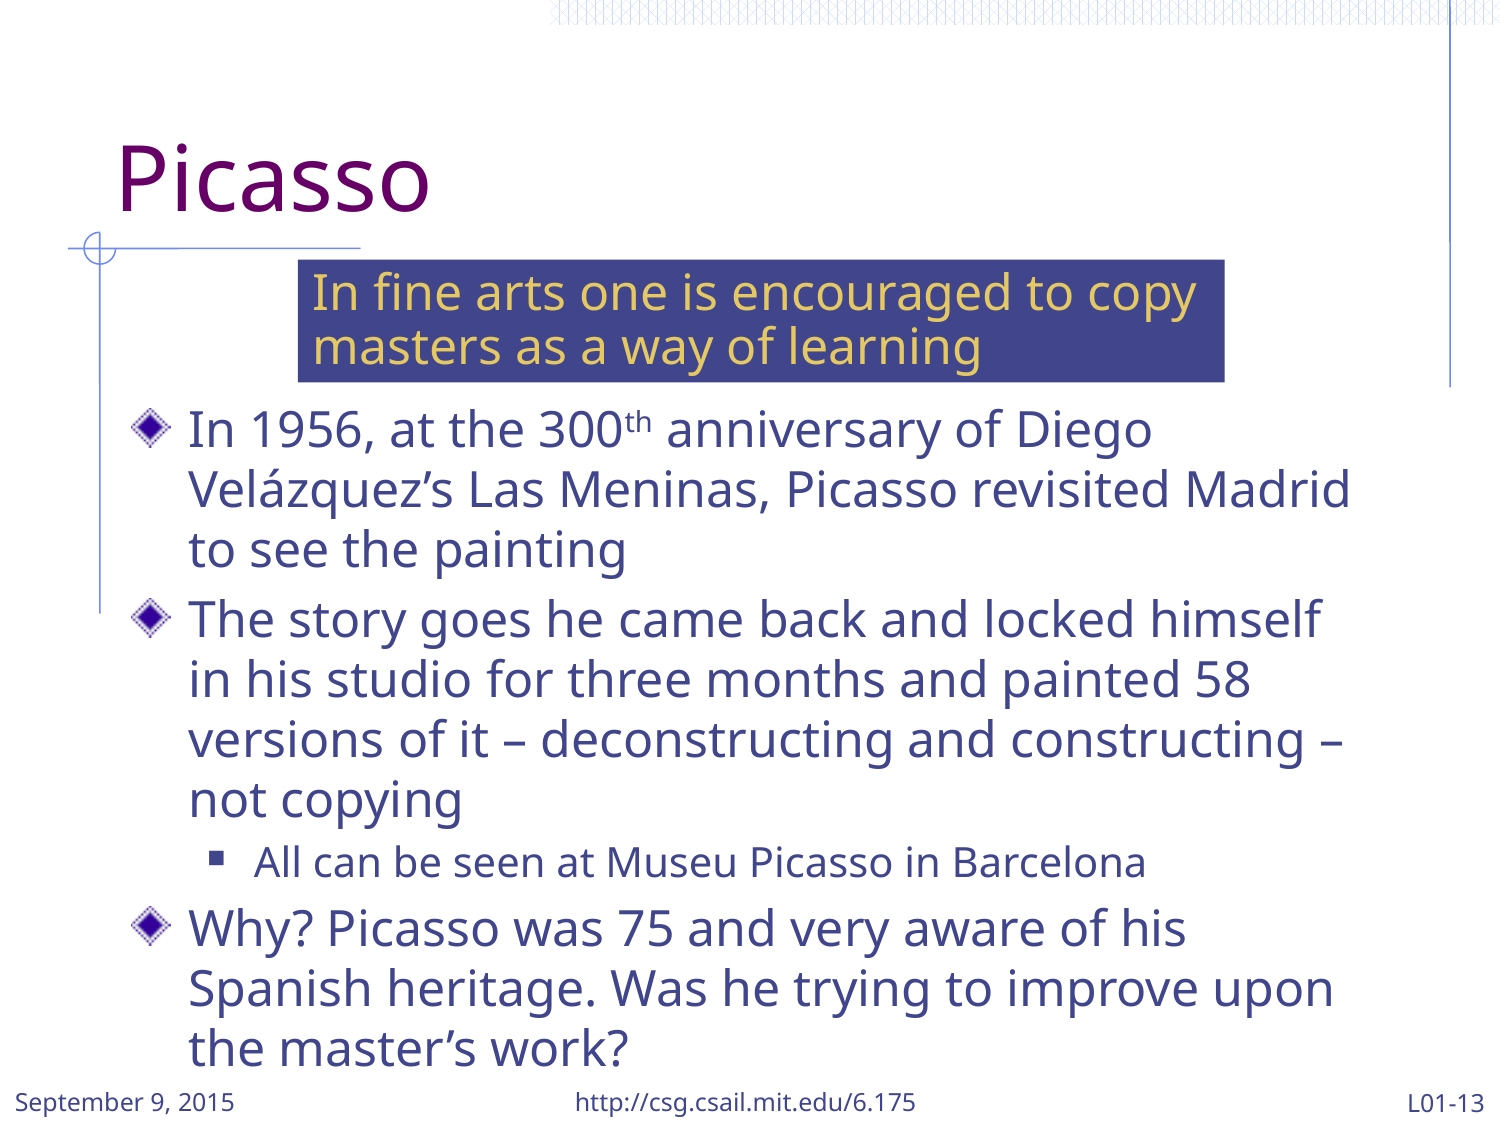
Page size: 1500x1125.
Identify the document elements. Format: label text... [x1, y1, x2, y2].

text_box In fine arts one is encouraged to copy masters as a way of learning [297, 259, 1225, 383]
picture [131, 408, 171, 448]
picture [131, 598, 171, 638]
slide_number L01-13 [1337, 1082, 1500, 1125]
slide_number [0, 1081, 300, 1125]
title Picasso [99, 49, 1376, 238]
picture [131, 906, 171, 946]
list In 1956, at the 300th anniversary of Diego Velázquez’s Las Meninas, Picasso revisited Madrid to see the painting The story goes he came back and locked himself in his studio for three months and painted 58 versions of it – deconstructing and constructing – not copying All can be seen at Museu Picasso in Barcelona Why? Picasso was 75 and very aware of his Spanish heritage. Was he trying to improve upon the master’s work? [116, 390, 1382, 1091]
footer http://csg.csail.mit.edu/6.175 [508, 1081, 984, 1125]
